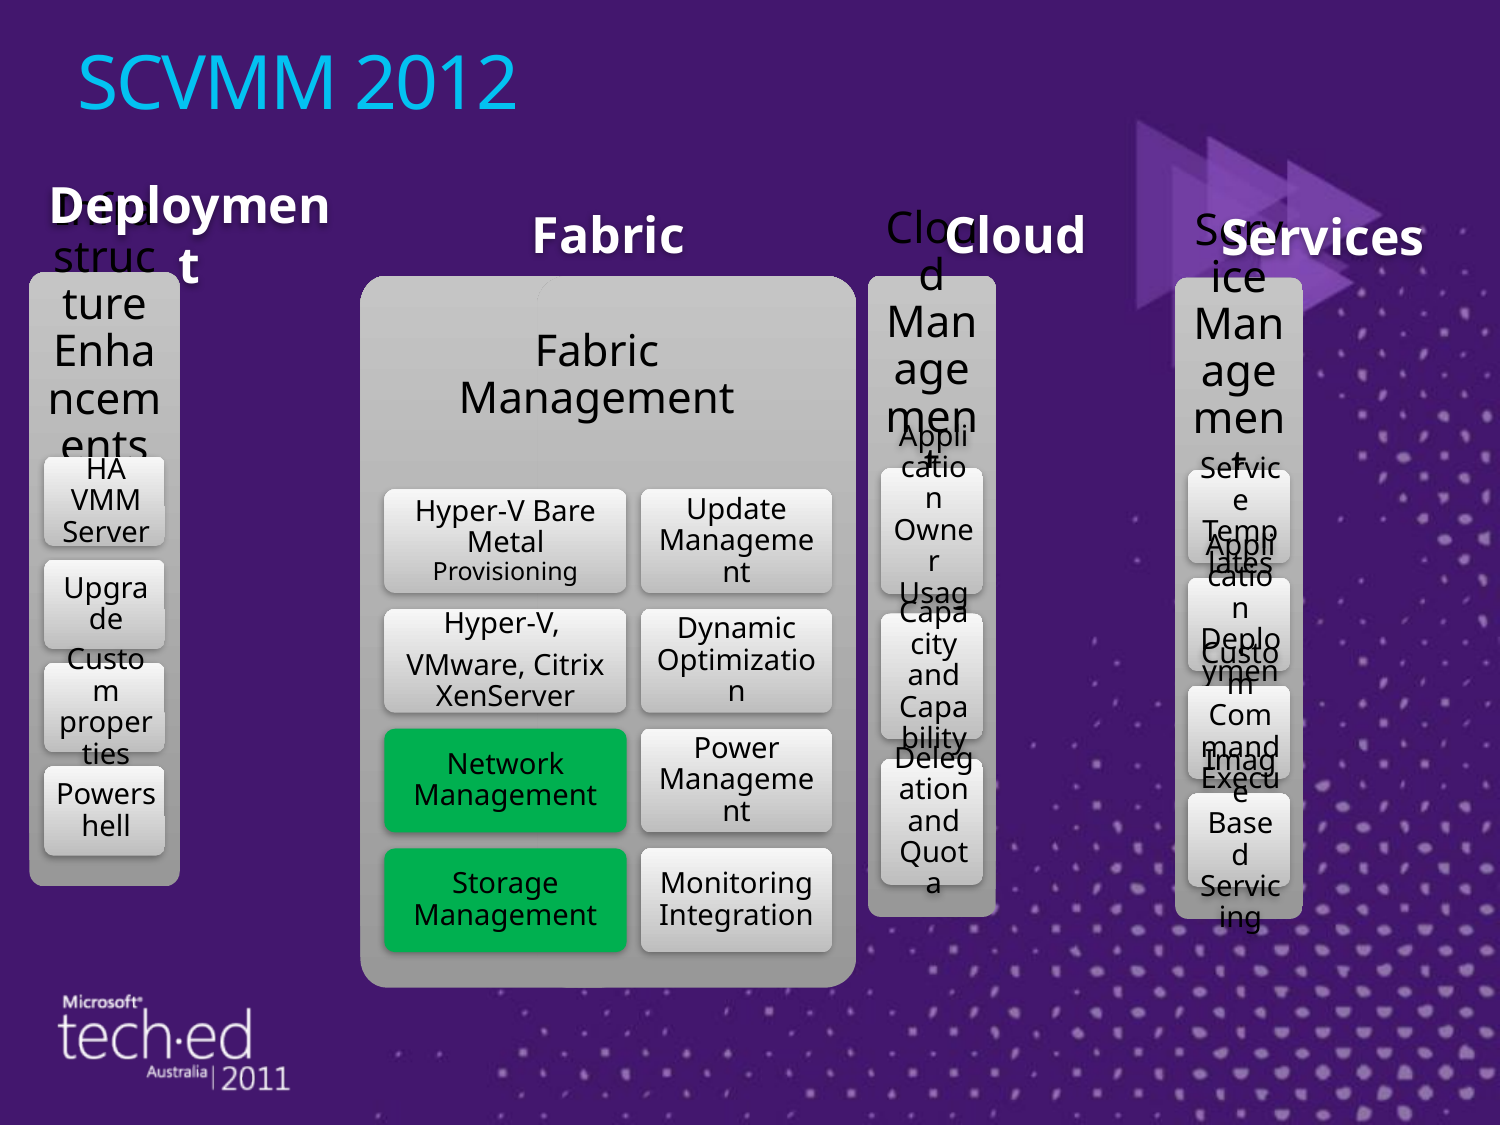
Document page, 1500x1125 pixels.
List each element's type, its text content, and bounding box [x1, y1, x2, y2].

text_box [1174, 196, 1471, 990]
text_box SCVMM 2012 [62, 37, 1438, 199]
picture [0, 0, 1500, 1125]
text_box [29, 196, 351, 988]
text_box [867, 194, 1164, 988]
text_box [359, 194, 857, 988]
